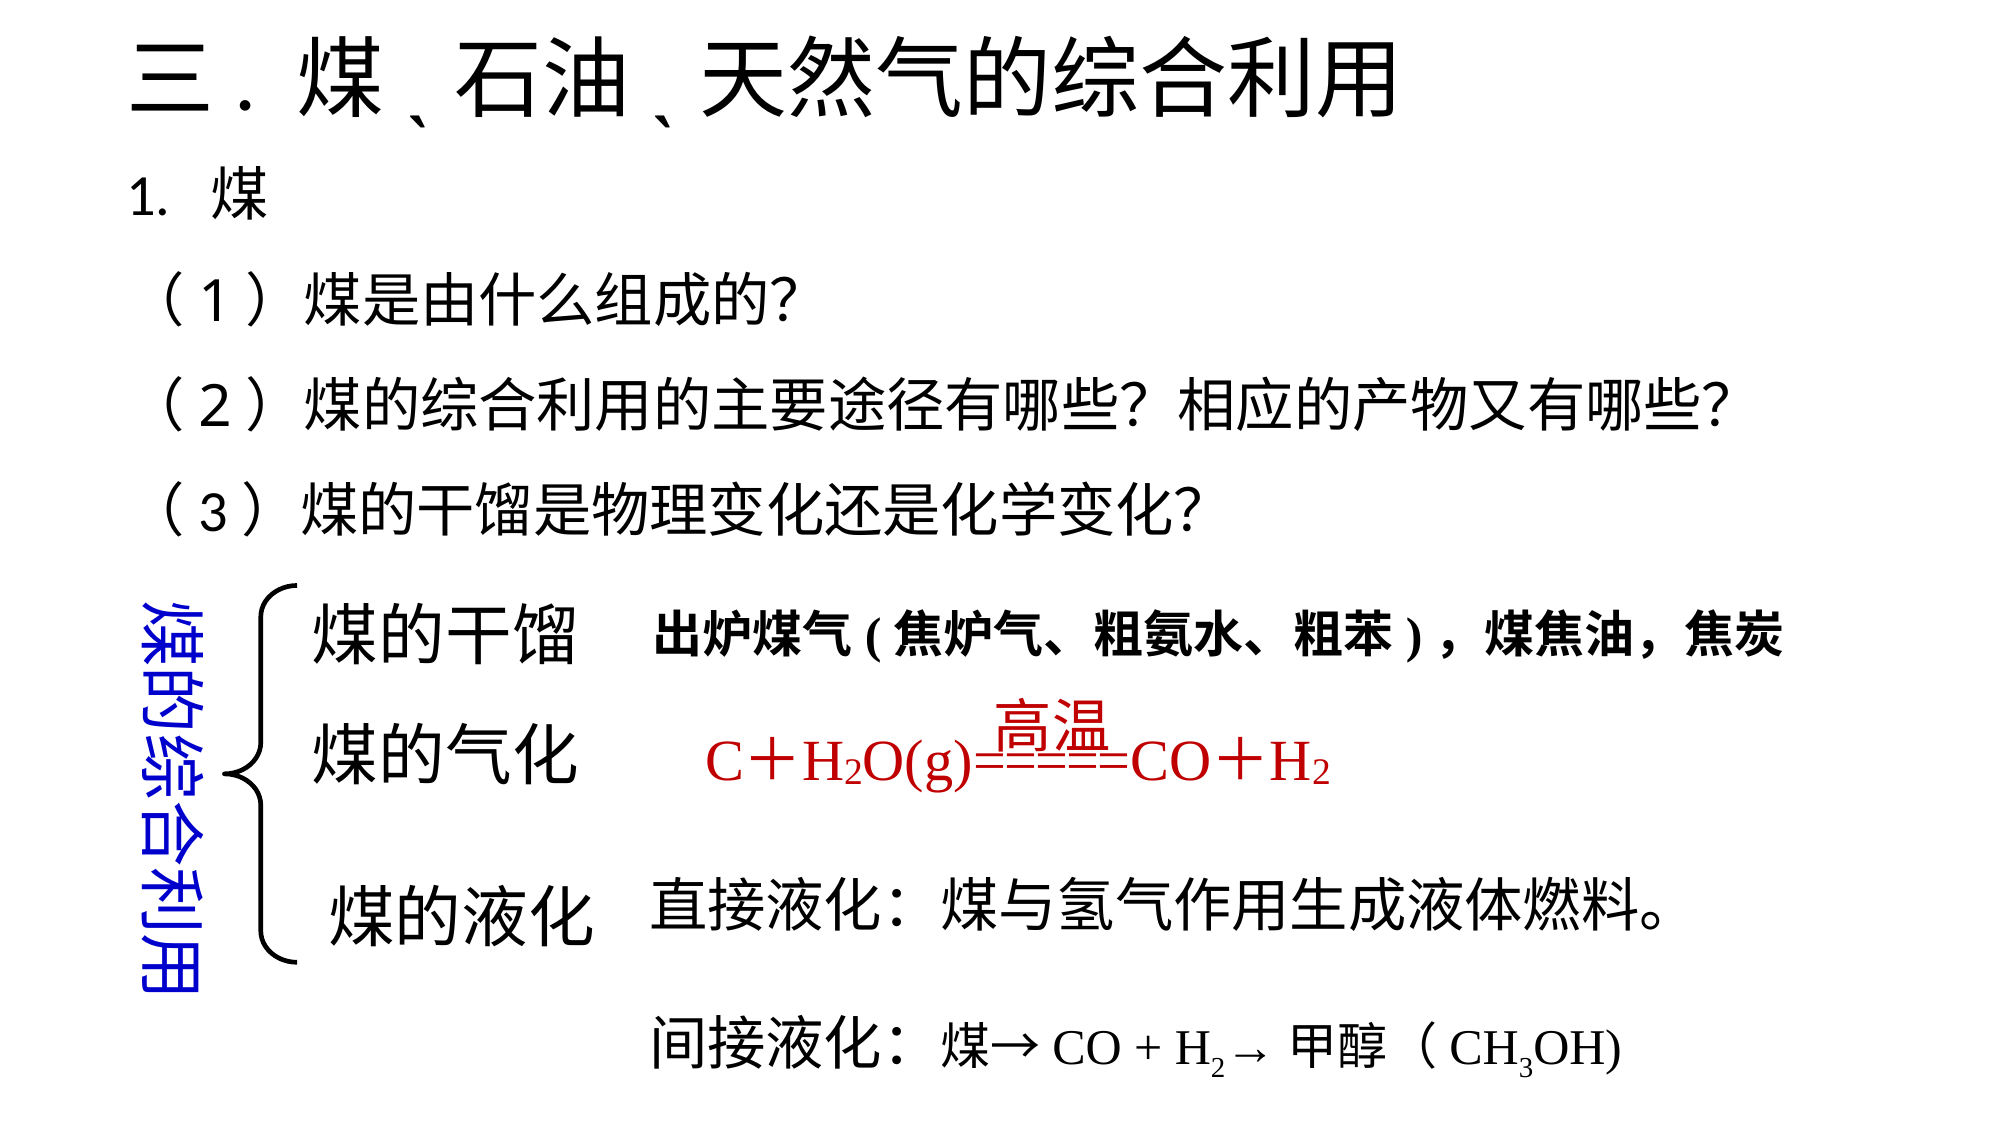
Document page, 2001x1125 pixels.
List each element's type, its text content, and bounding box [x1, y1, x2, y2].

text_box 煤的液化 [313, 867, 634, 963]
text_box 出炉煤气(焦炉气、粗氨水、粗苯)，煤焦油，焦炭 [638, 595, 1800, 670]
list 1. 煤 （1）煤是由什么组成的？ （2）煤的综合利用的主要途径有哪些？相应的产物又有哪些？ （3）煤的干馏是物理变化还是化学变化？ [111, 157, 1837, 872]
text_box 煤的综合利用 [111, 585, 222, 1047]
text_box 煤的气化 [298, 705, 613, 801]
text_box 直接液化：煤与氢气作用生成液体燃料。 间接液化：煤→CO + H2→甲醇（CH3OH) [634, 826, 1984, 1091]
text_box [224, 585, 298, 963]
title 三. 煤ˎ石油ˎ天然气的综合利用 [111, 26, 1837, 157]
text_box 煤的干馏 [297, 585, 680, 681]
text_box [704, 680, 1414, 826]
